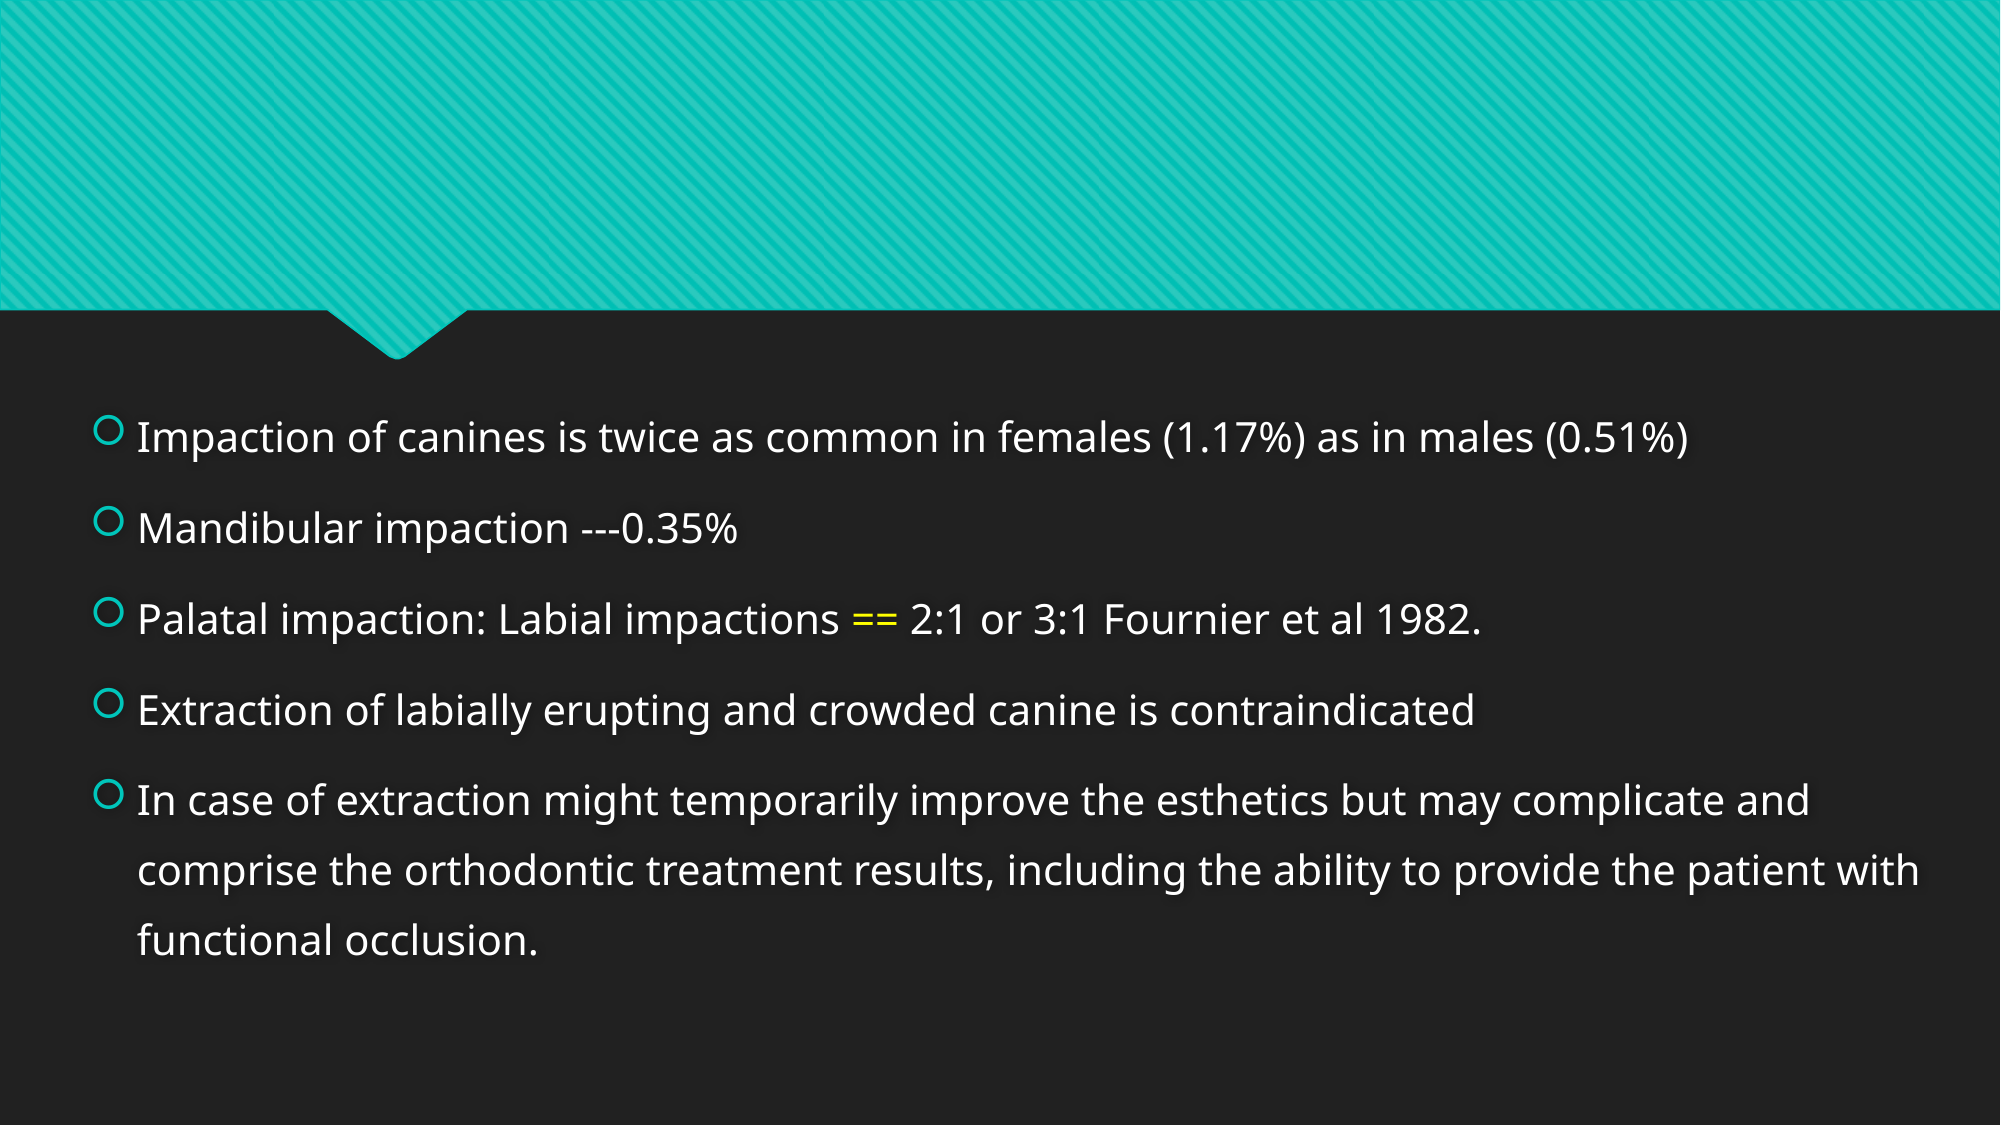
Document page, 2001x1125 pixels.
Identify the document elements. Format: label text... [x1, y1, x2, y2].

list Impaction of canines is twice as common in females (1.17%) as in males (0.51%) Mandibular impaction ---0.35% Palatal impaction: Labial impactions == 2:1 or 3:1 Fournier et al 1982. Extraction of labially erupting and crowded canine is contraindicated In case of extraction might temporarily improve the esthetics but may complicate and comprise the orthodontic treatment results, including the ability to provide the patient with functional occlusion. [0, 306, 2000, 1114]
